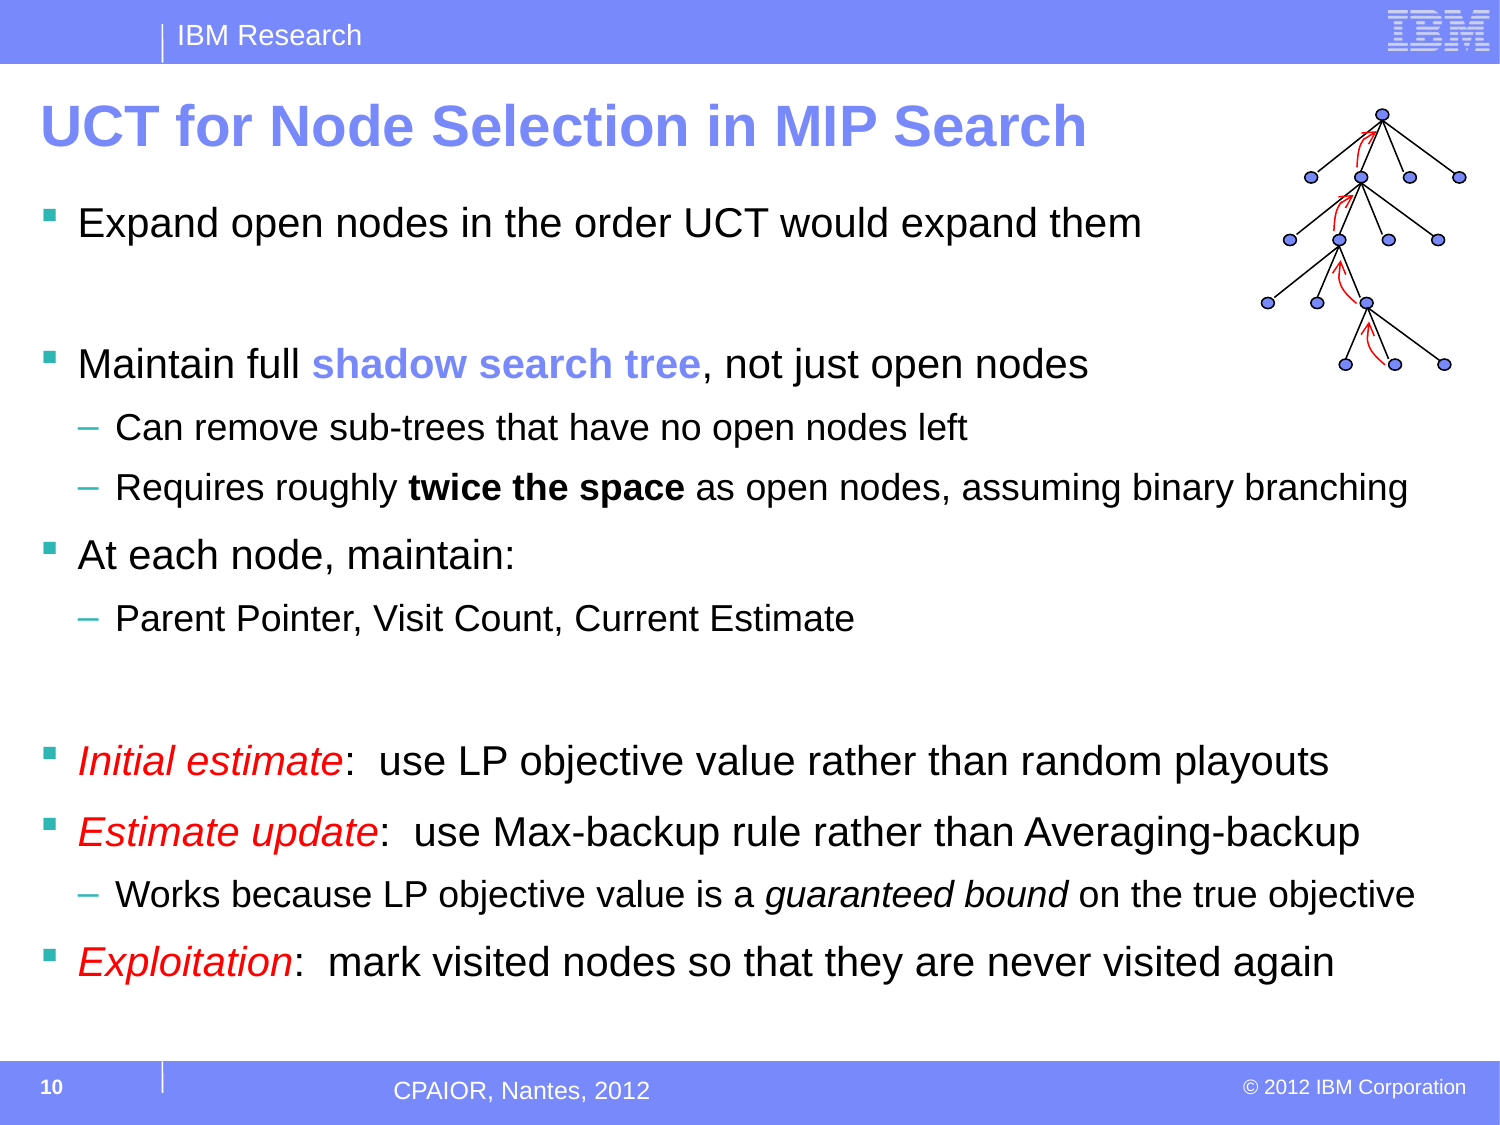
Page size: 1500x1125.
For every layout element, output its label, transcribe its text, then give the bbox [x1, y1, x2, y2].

list Expand open nodes in the order UCT would expand them Maintain full shadow search tree, not just open nodes Can remove sub-trees that have no open nodes left Requires roughly twice the space as open nodes, assuming binary branching At each node, maintain: Parent Pointer, Visit Count, Current Estimate Initial estimate: use LP objective value rather than random playouts Estimate update: use Max-backup rule rather than Averaging-backup Works because LP objective value is a guaranteed bound on the true objective Exploitation: mark visited nodes so that they are never visited again [25, 188, 1482, 1044]
slide_number 10 [25, 1066, 191, 1120]
picture [1388, 10, 1491, 51]
title UCT for Node Selection in MIP Search [25, 85, 1482, 167]
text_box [1261, 108, 1467, 371]
